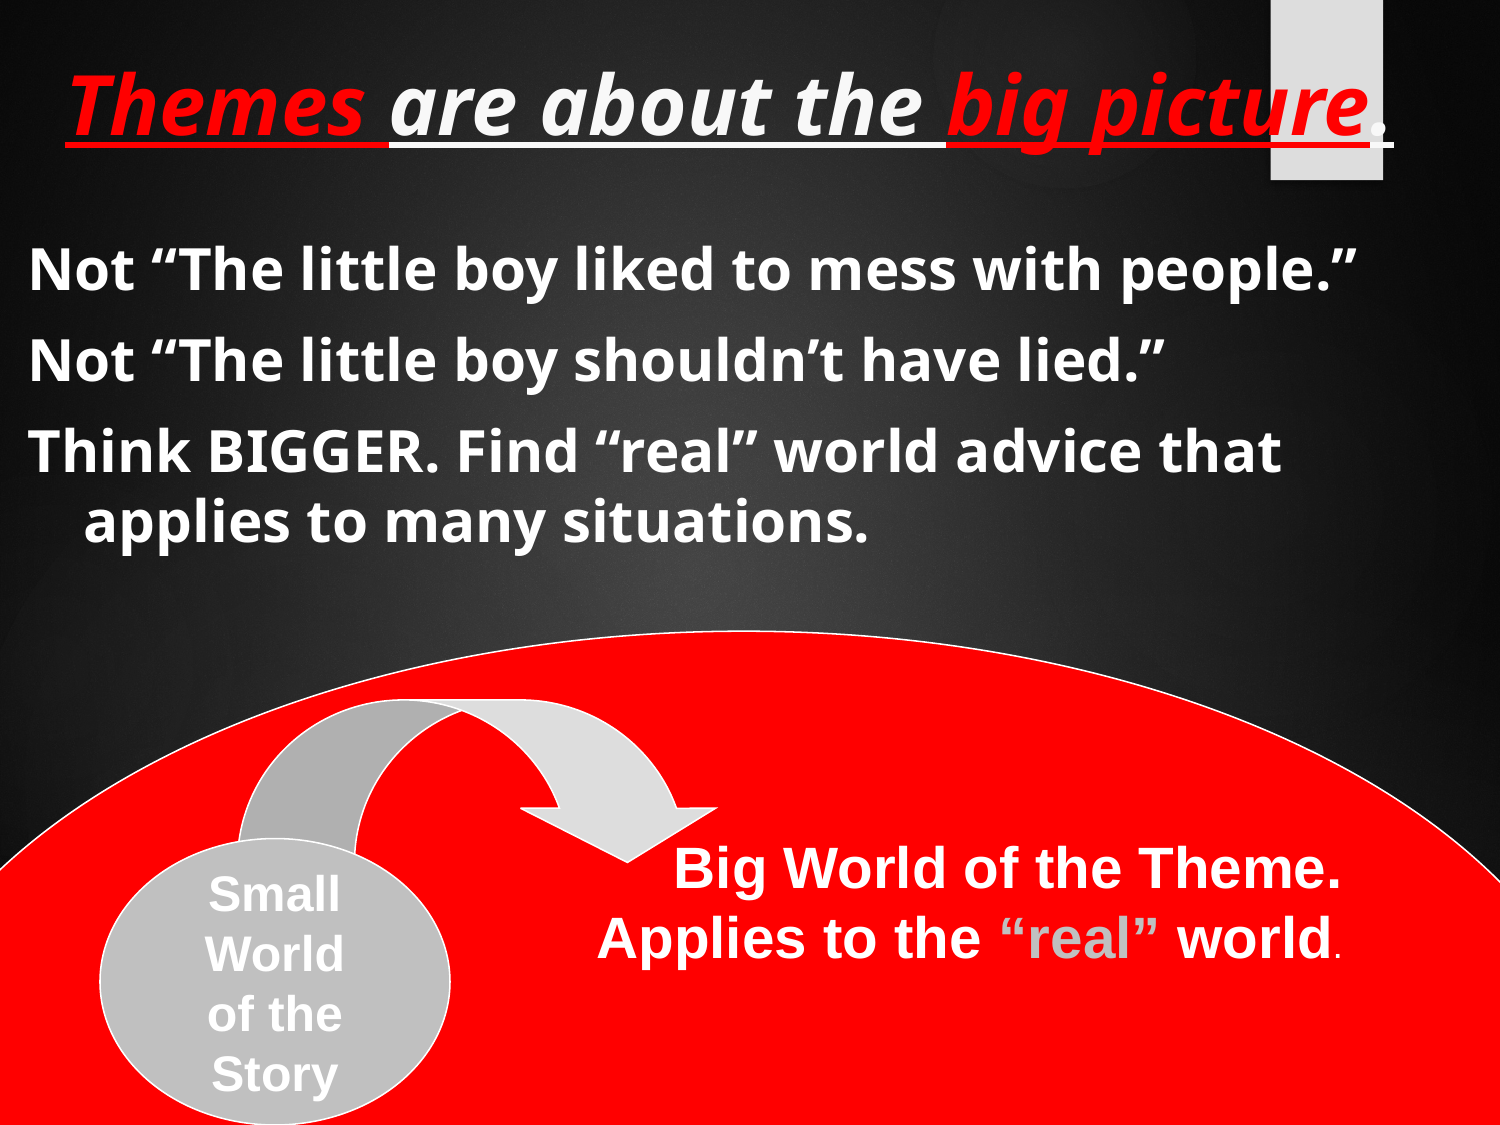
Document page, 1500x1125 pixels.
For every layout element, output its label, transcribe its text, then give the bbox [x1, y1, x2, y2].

title Themes are about the big picture. [50, 45, 1450, 224]
text_box Small World of the Story [99, 838, 451, 1125]
text_box Big World of the Theme. Applies to the “real” world. [0, 631, 1500, 1125]
list Not “The little boy liked to mess with people.” Not “The little boy shouldn’t have lied.” Think BIGGER. Find “real” world advice that applies to many situations. [12, 224, 1500, 880]
text_box [239, 699, 716, 863]
